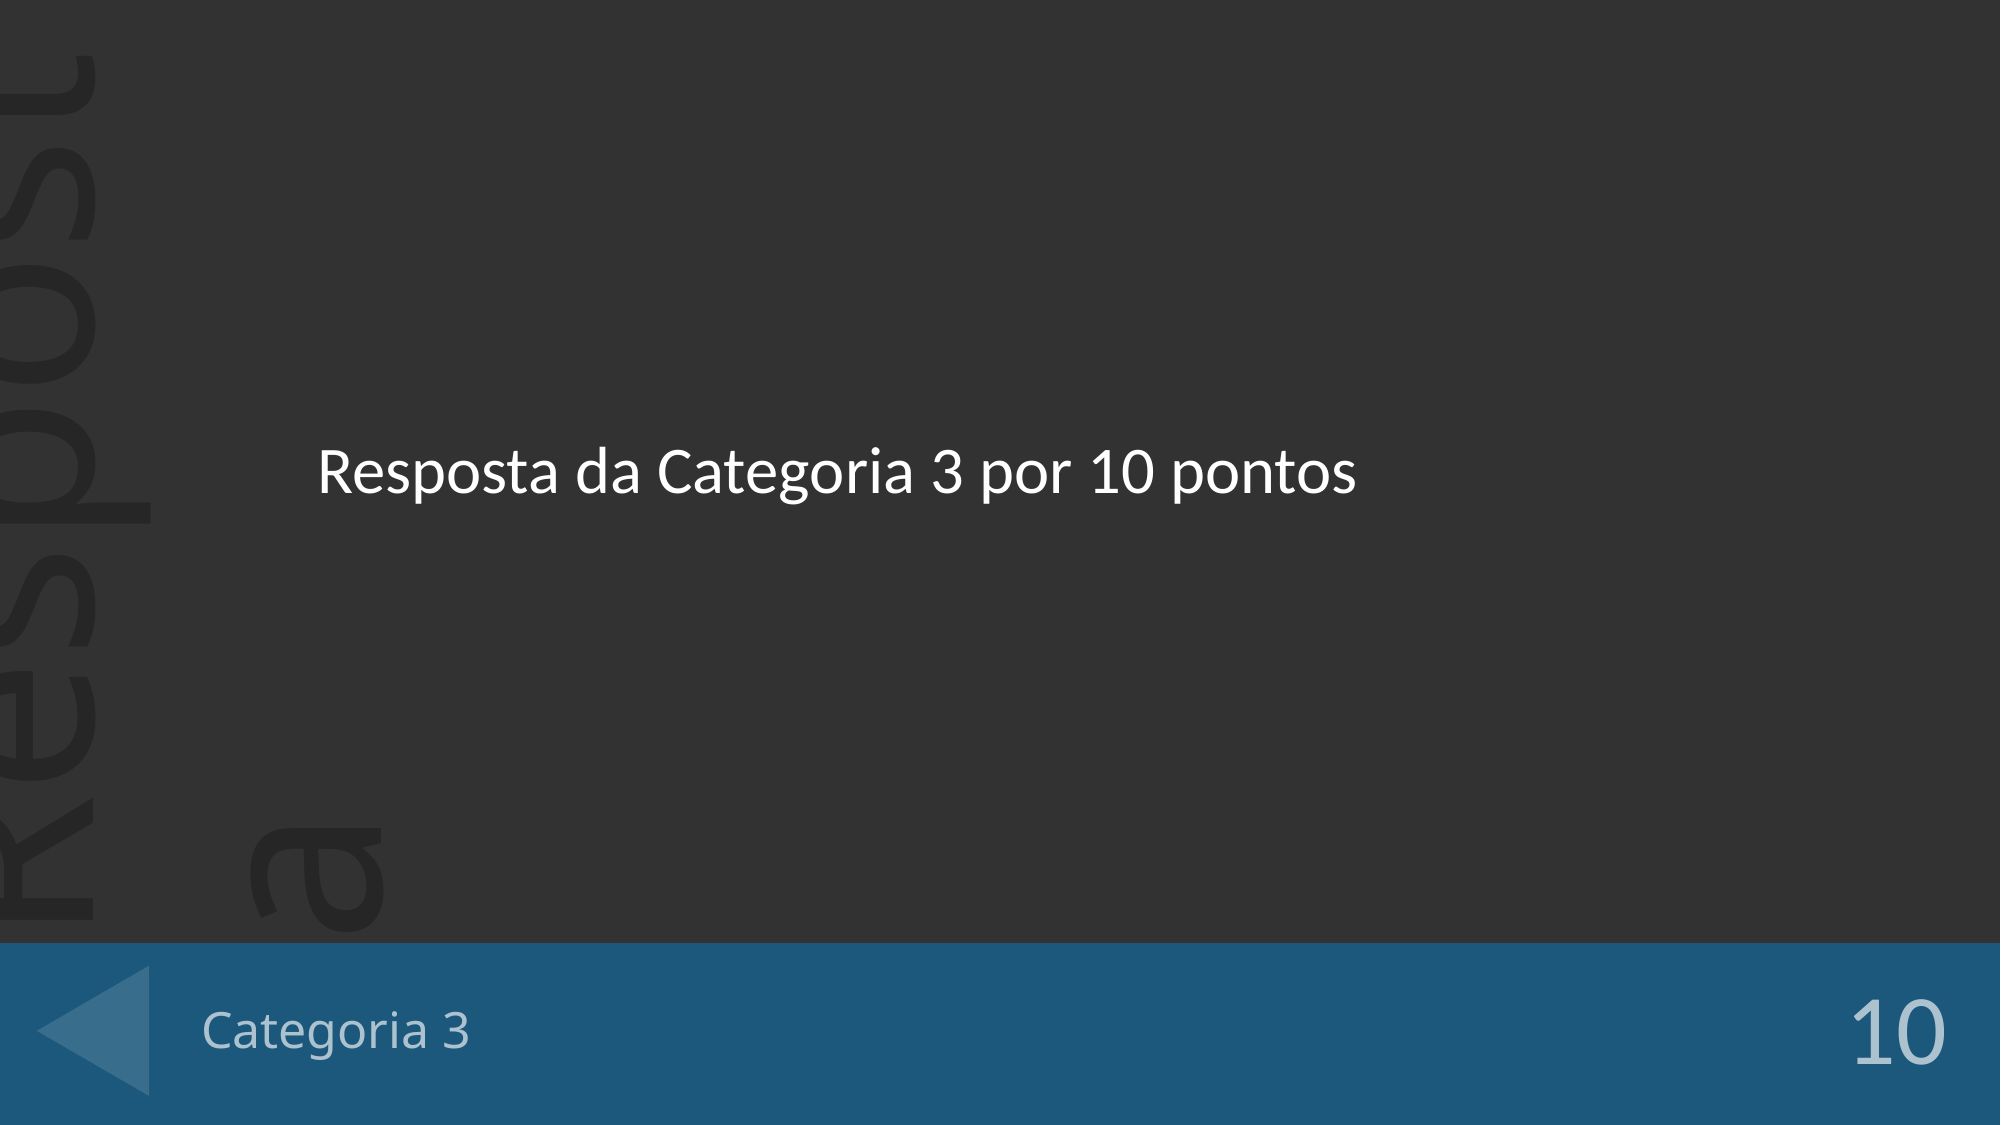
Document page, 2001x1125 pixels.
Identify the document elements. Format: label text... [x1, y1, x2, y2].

title Categoria 3 [185, 967, 1494, 1097]
list Resposta da Categoria 3 por 10 pontos [302, 307, 1760, 636]
list 10 [1494, 967, 1963, 1097]
